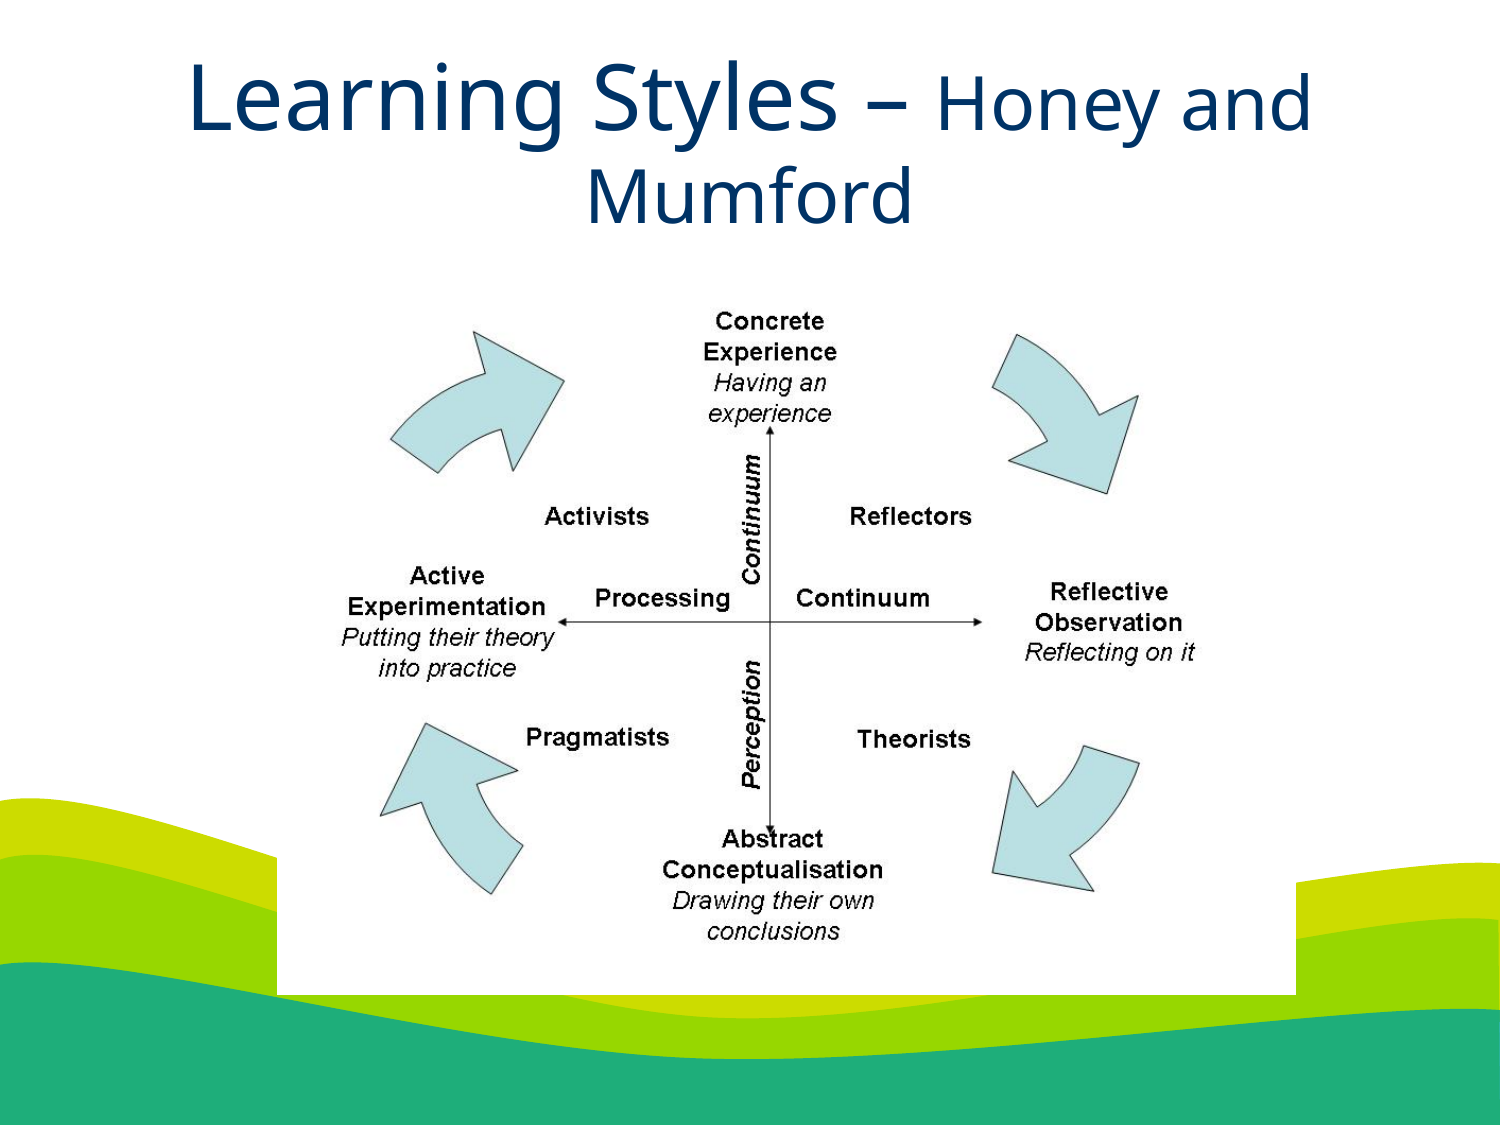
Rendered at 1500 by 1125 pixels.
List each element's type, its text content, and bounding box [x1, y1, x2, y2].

picture [277, 231, 1296, 996]
title Learning Styles – Honey and Mumford [75, 45, 1425, 233]
